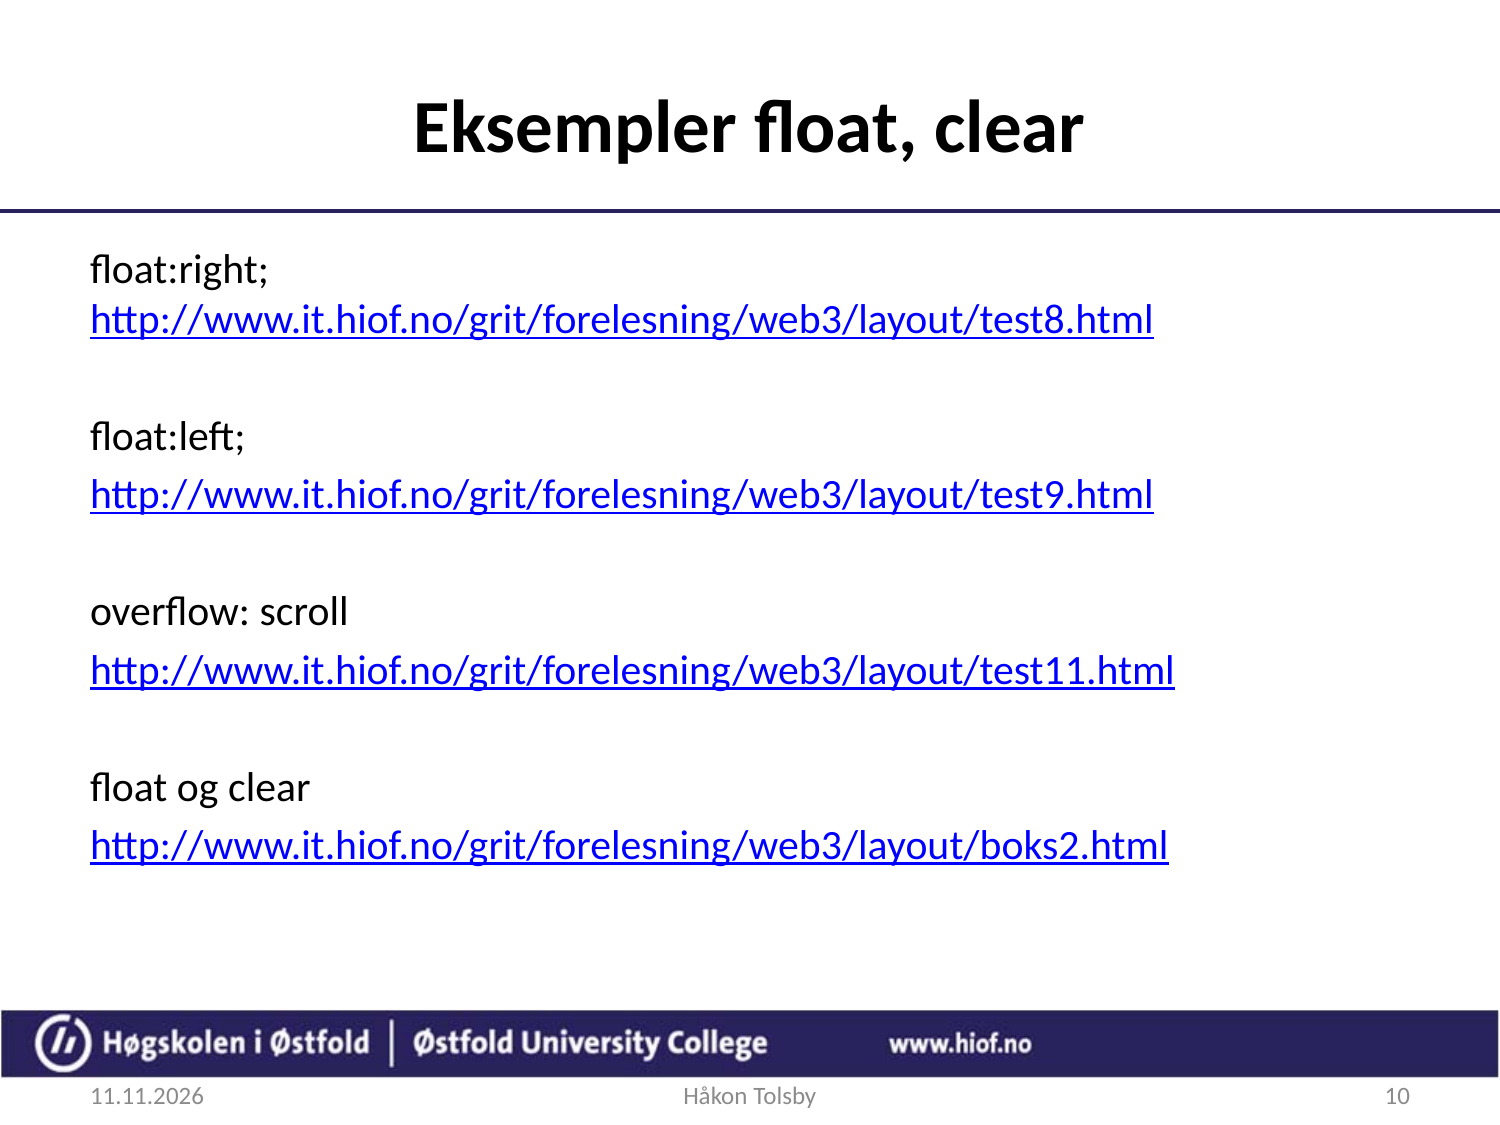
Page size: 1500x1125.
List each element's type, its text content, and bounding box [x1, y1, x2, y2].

footer Håkon Tolsby [512, 1065, 988, 1125]
picture [0, 1009, 1500, 1079]
title Eksempler float, clear [75, 45, 1425, 200]
list float:right; http://www.it.hiof.no/grit/forelesning/web3/layout/test8.html float:left; http://www.it.hiof.no/grit/forelesning/web3/layout/test9.html overflow: scroll http://www.it.hiof.no/grit/forelesning/web3/layout/test11.html float og clear http://www.it.hiof.no/grit/forelesning/web3/layout/boks2.html [75, 234, 1425, 1005]
slide_number 10 [1074, 1065, 1425, 1125]
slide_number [75, 1065, 425, 1125]
